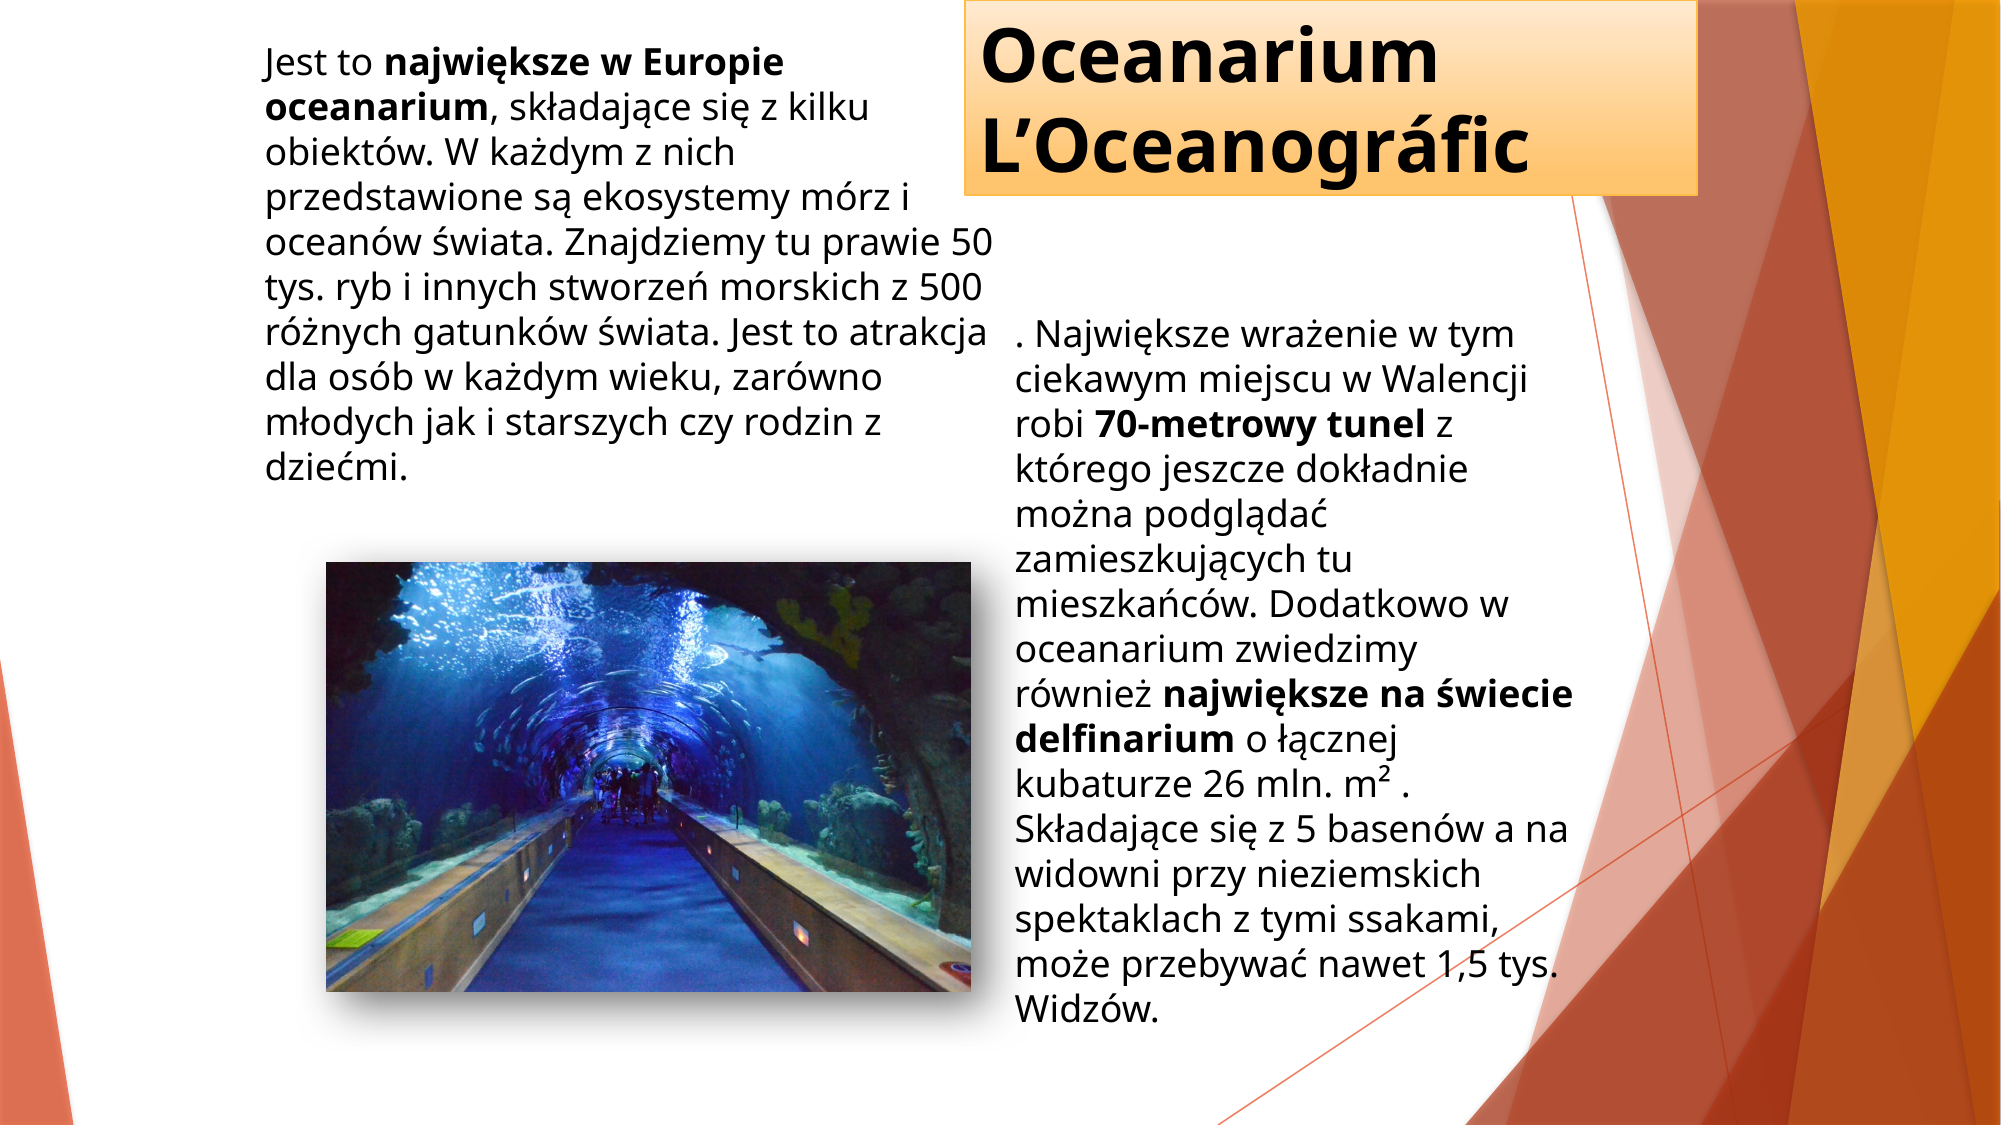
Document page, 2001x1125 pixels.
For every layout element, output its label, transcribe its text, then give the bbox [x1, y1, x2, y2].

text_box Oceanarium L’Oceanográfic [964, 0, 1698, 196]
text_box Jest to największe w Europie oceanarium, składające się z kilku obiektów. W każdym z nich przedstawione są ekosystemy mórz i oceanów świata. Znajdziemy tu prawie 50 tys. ryb i innych stworzeń morskich z 500 różnych gatunków świata. Jest to atrakcja dla osób w każdym wieku, zarówno młodych jak i starszych czy rodzin z dziećmi. [249, 30, 1012, 496]
picture [326, 561, 971, 993]
text_box . Największe wrażenie w tym ciekawym miejscu w Walencji robi 70-metrowy tunel z którego jeszcze dokładnie można podglądać zamieszkujących tu mieszkańców. Dodatkowo w oceanarium zwiedzimy również największe na świecie delfinarium o łącznej kubaturze 26 mln. m² . Składające się z 5 basenów a na widowni przy nieziemskich spektaklach z tymi ssakami, może przebywać nawet 1,5 tys. Widzów. [999, 302, 1600, 1038]
